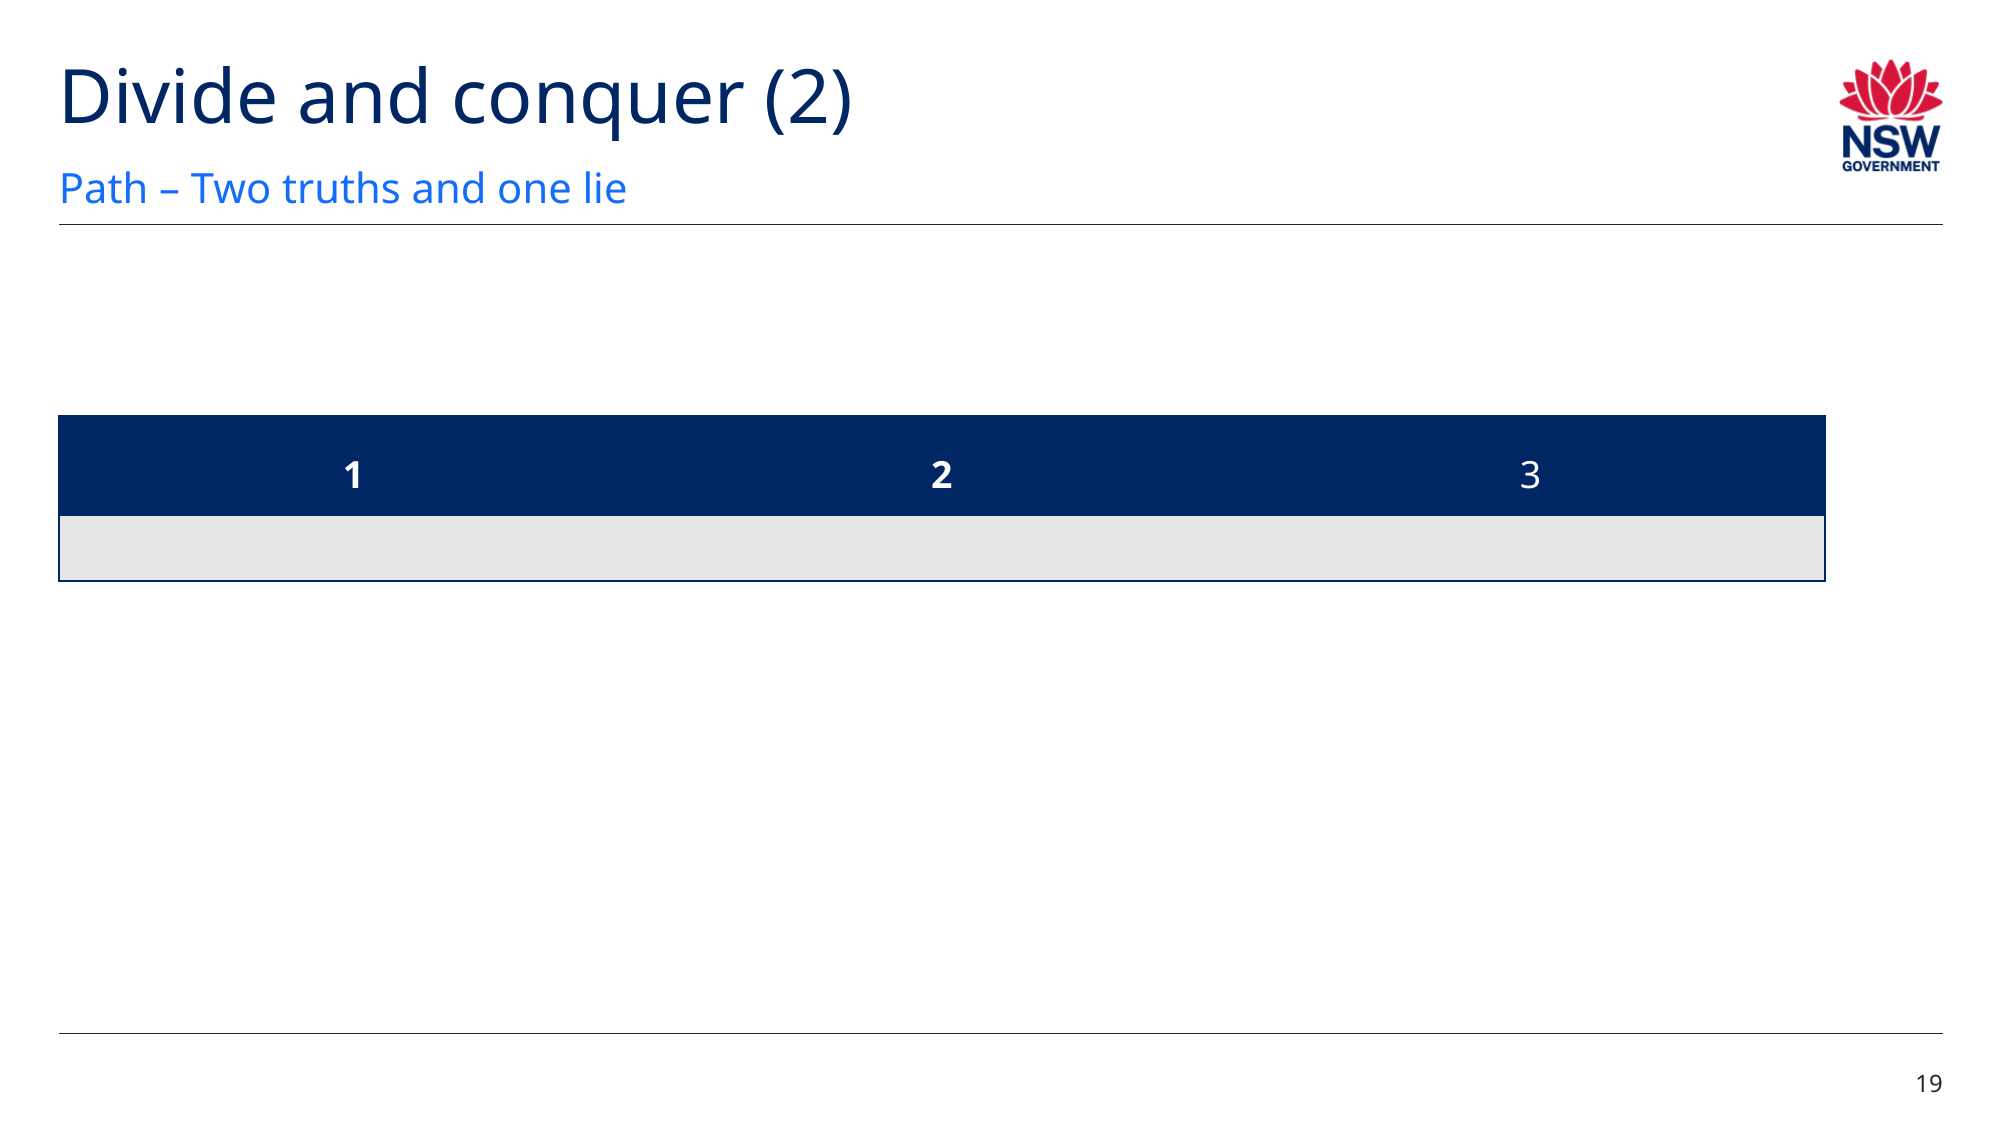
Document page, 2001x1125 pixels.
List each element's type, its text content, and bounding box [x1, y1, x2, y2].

list Path – Two truths and one lie [59, 161, 1713, 212]
picture [1839, 59, 1943, 172]
slide_number 19 [1824, 1068, 1943, 1099]
title Divide and conquer (2) [59, 59, 1713, 149]
